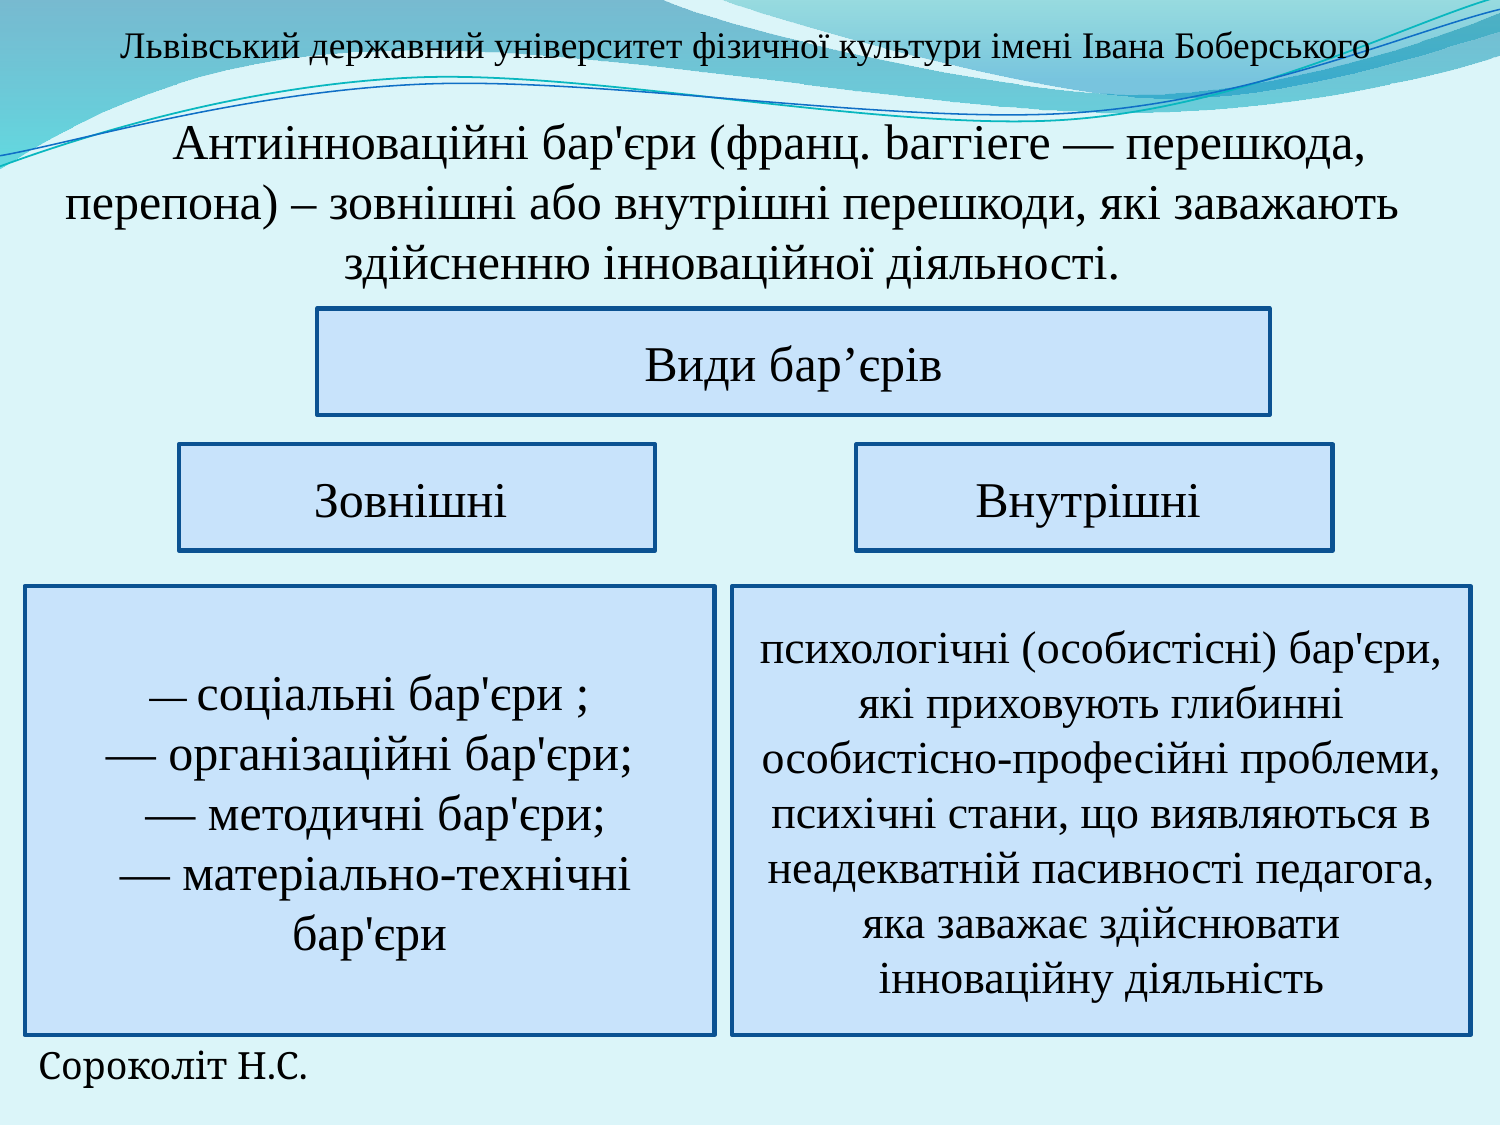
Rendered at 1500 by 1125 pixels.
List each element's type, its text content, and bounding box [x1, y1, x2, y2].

text_box психологічні (особистісні) бар'єри, які приховують глибинні особистісно-професійні проблеми, психічні стани, що виявляються в неадекватній пасивності педагога, яка заважає здійснювати інноваційну діяльність [730, 584, 1473, 1037]
title Львівський державний університет фізичної культури імені Івана Боберського [64, 19, 1428, 67]
text_box — соціальні бар'єри ; — організаційні бар'єри; — методичні бар'єри; — матеріально-технічні бар'єри [23, 584, 717, 1037]
text_box Внутрішні [854, 442, 1335, 553]
text_box Антиінноваційні бар'єри (франц. bаггіеге — перешкода, перепона) – зовнішні або внутрішні перешкоди, які заважають здійсненню інноваційної діяльності. [29, 101, 1436, 297]
text_box Види бар’єрів [315, 306, 1272, 417]
text_box Сороколіт Н.С. [23, 1037, 324, 1095]
text_box Зовнішні [177, 442, 657, 553]
